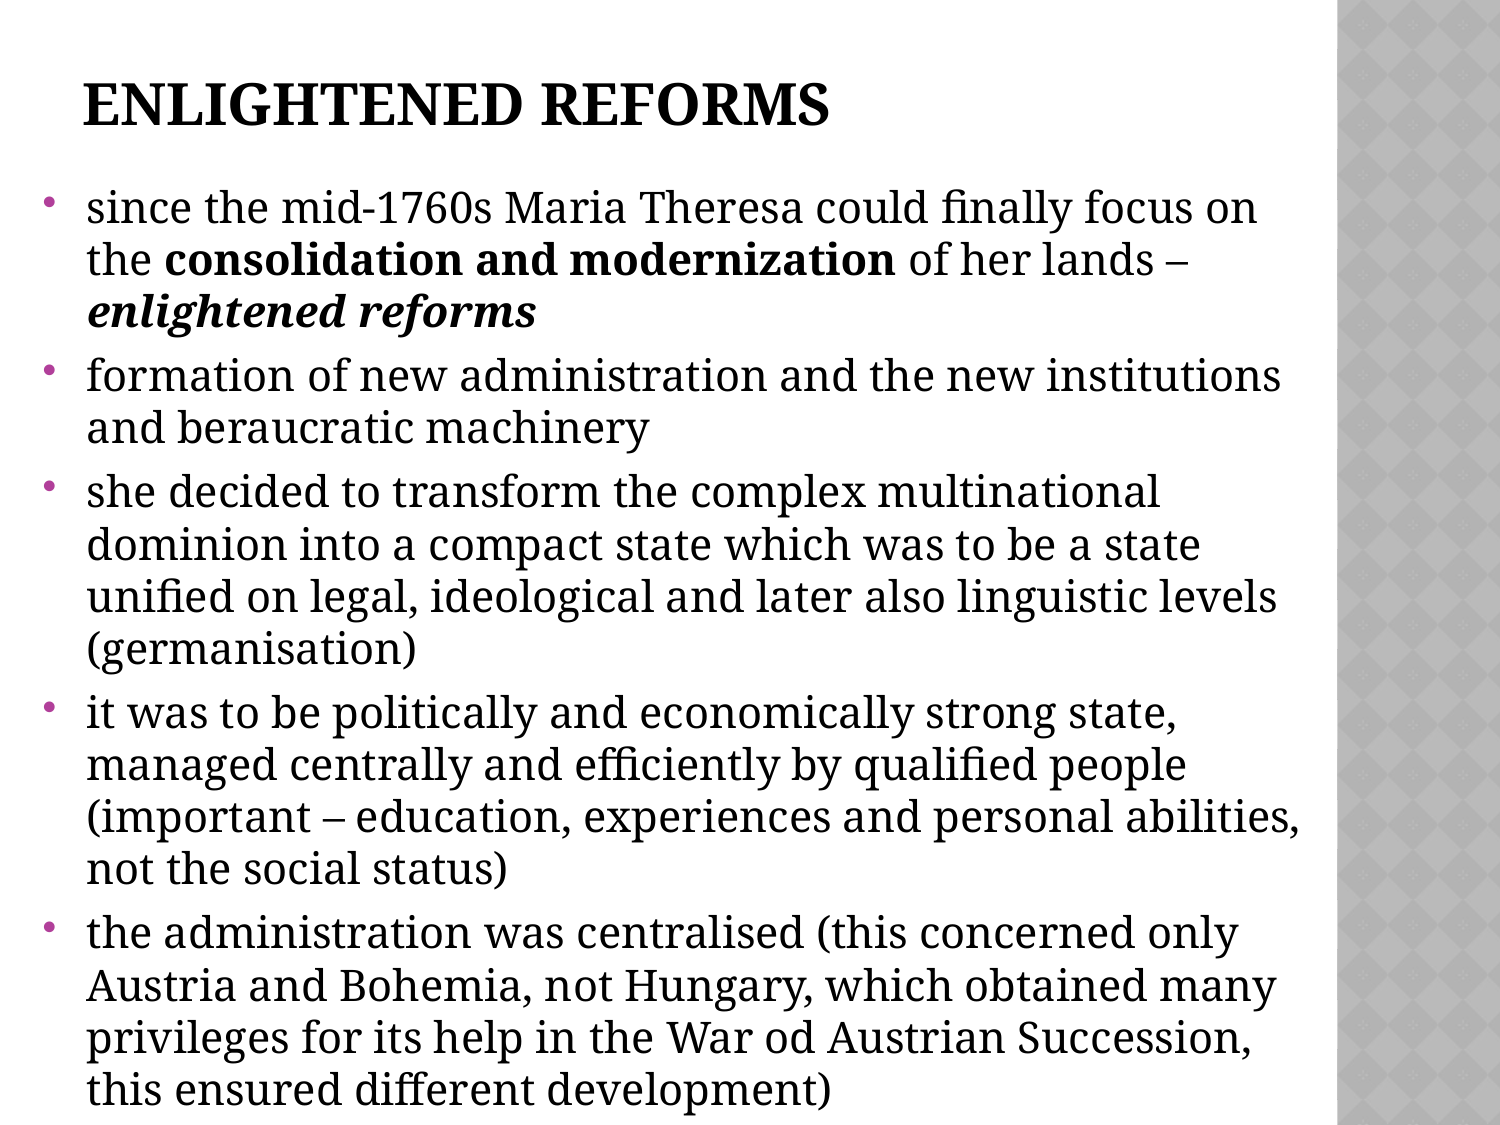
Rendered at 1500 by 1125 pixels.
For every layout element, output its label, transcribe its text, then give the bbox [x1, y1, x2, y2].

title Enlightened reforms [75, 52, 1263, 138]
list since the mid-1760s Maria Theresa could finally focus on the consolidation and modernization of her lands – enlightened reforms formation of new administration and the new institutions and beraucratic machinery she decided to transform the complex multinational dominion into a compact state which was to be a state unified on legal, ideological and later also linguistic levels (germanisation) it was to be politically and economically strong state, managed centrally and efficiently by qualified people (important – education, experiences and personal abilities, not the social status) the administration was centralised (this concerned only Austria and Bohemia, not Hungary, which obtained many privileges for its help in the War od Austrian Succession, this ensured different development) [29, 172, 1341, 1125]
